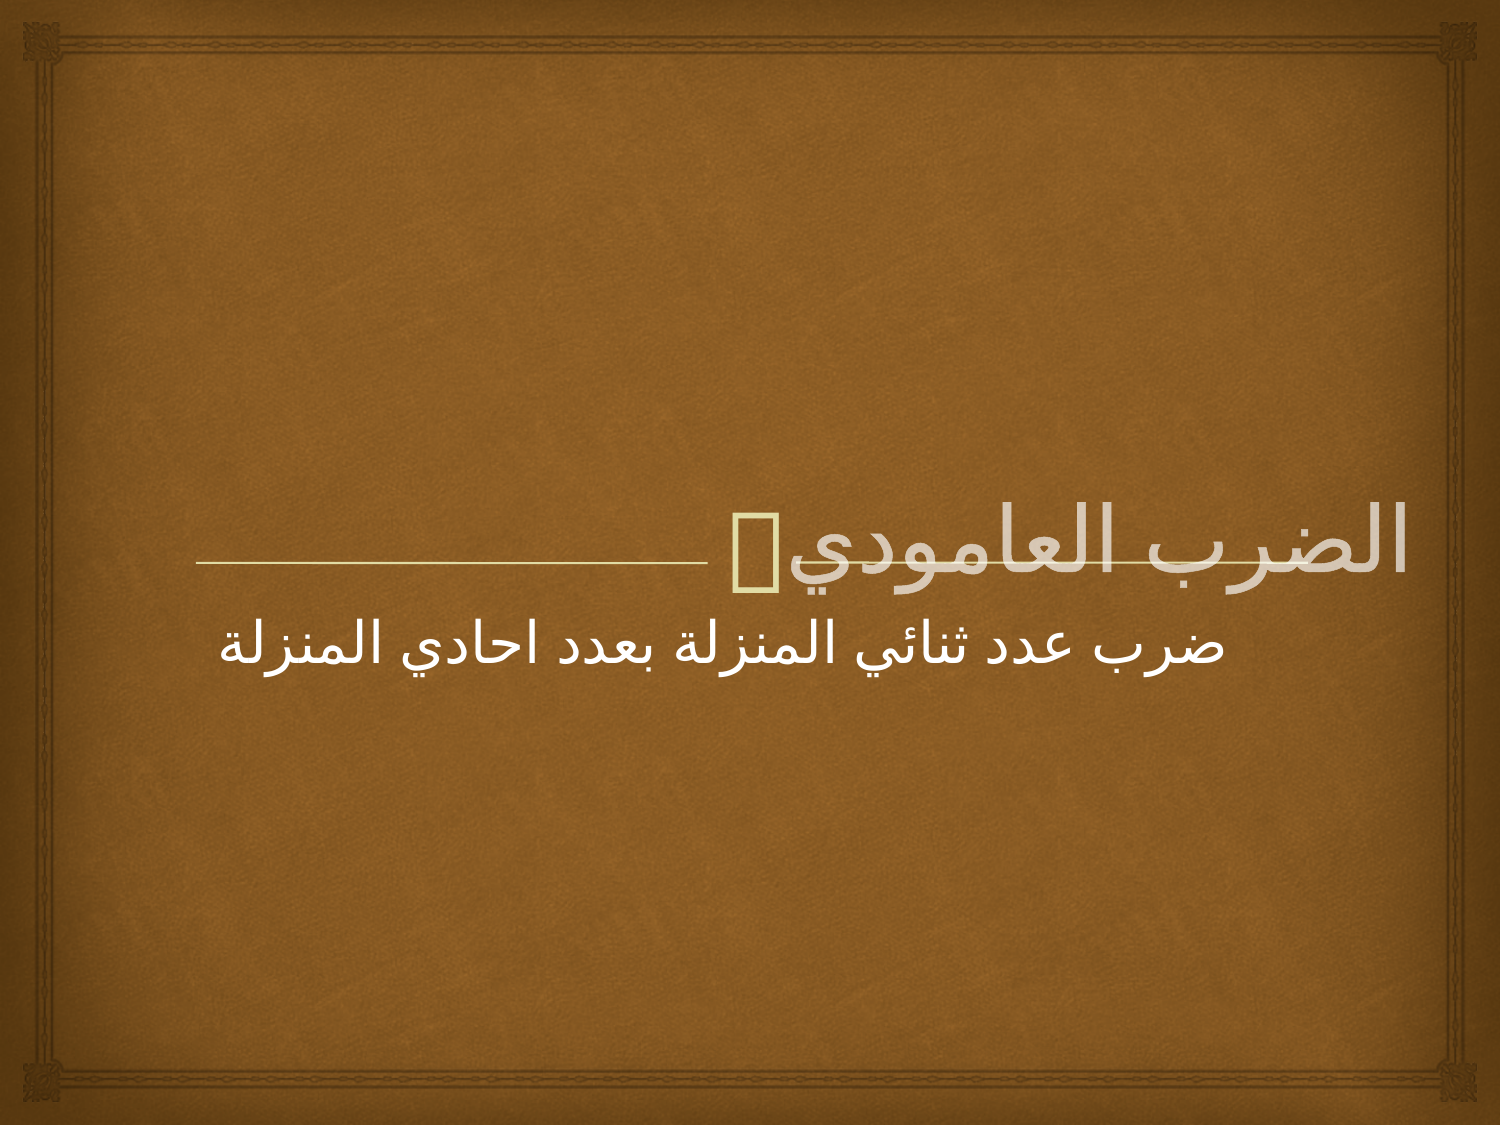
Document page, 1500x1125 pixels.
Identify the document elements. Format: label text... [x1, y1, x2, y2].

picture [0, 0, 1500, 1125]
subtitle ضرب عدد ثنائي المنزلة بعدد احادي المنزلة [29, 597, 1417, 748]
title الضرب العامودي [41, 397, 1429, 598]
